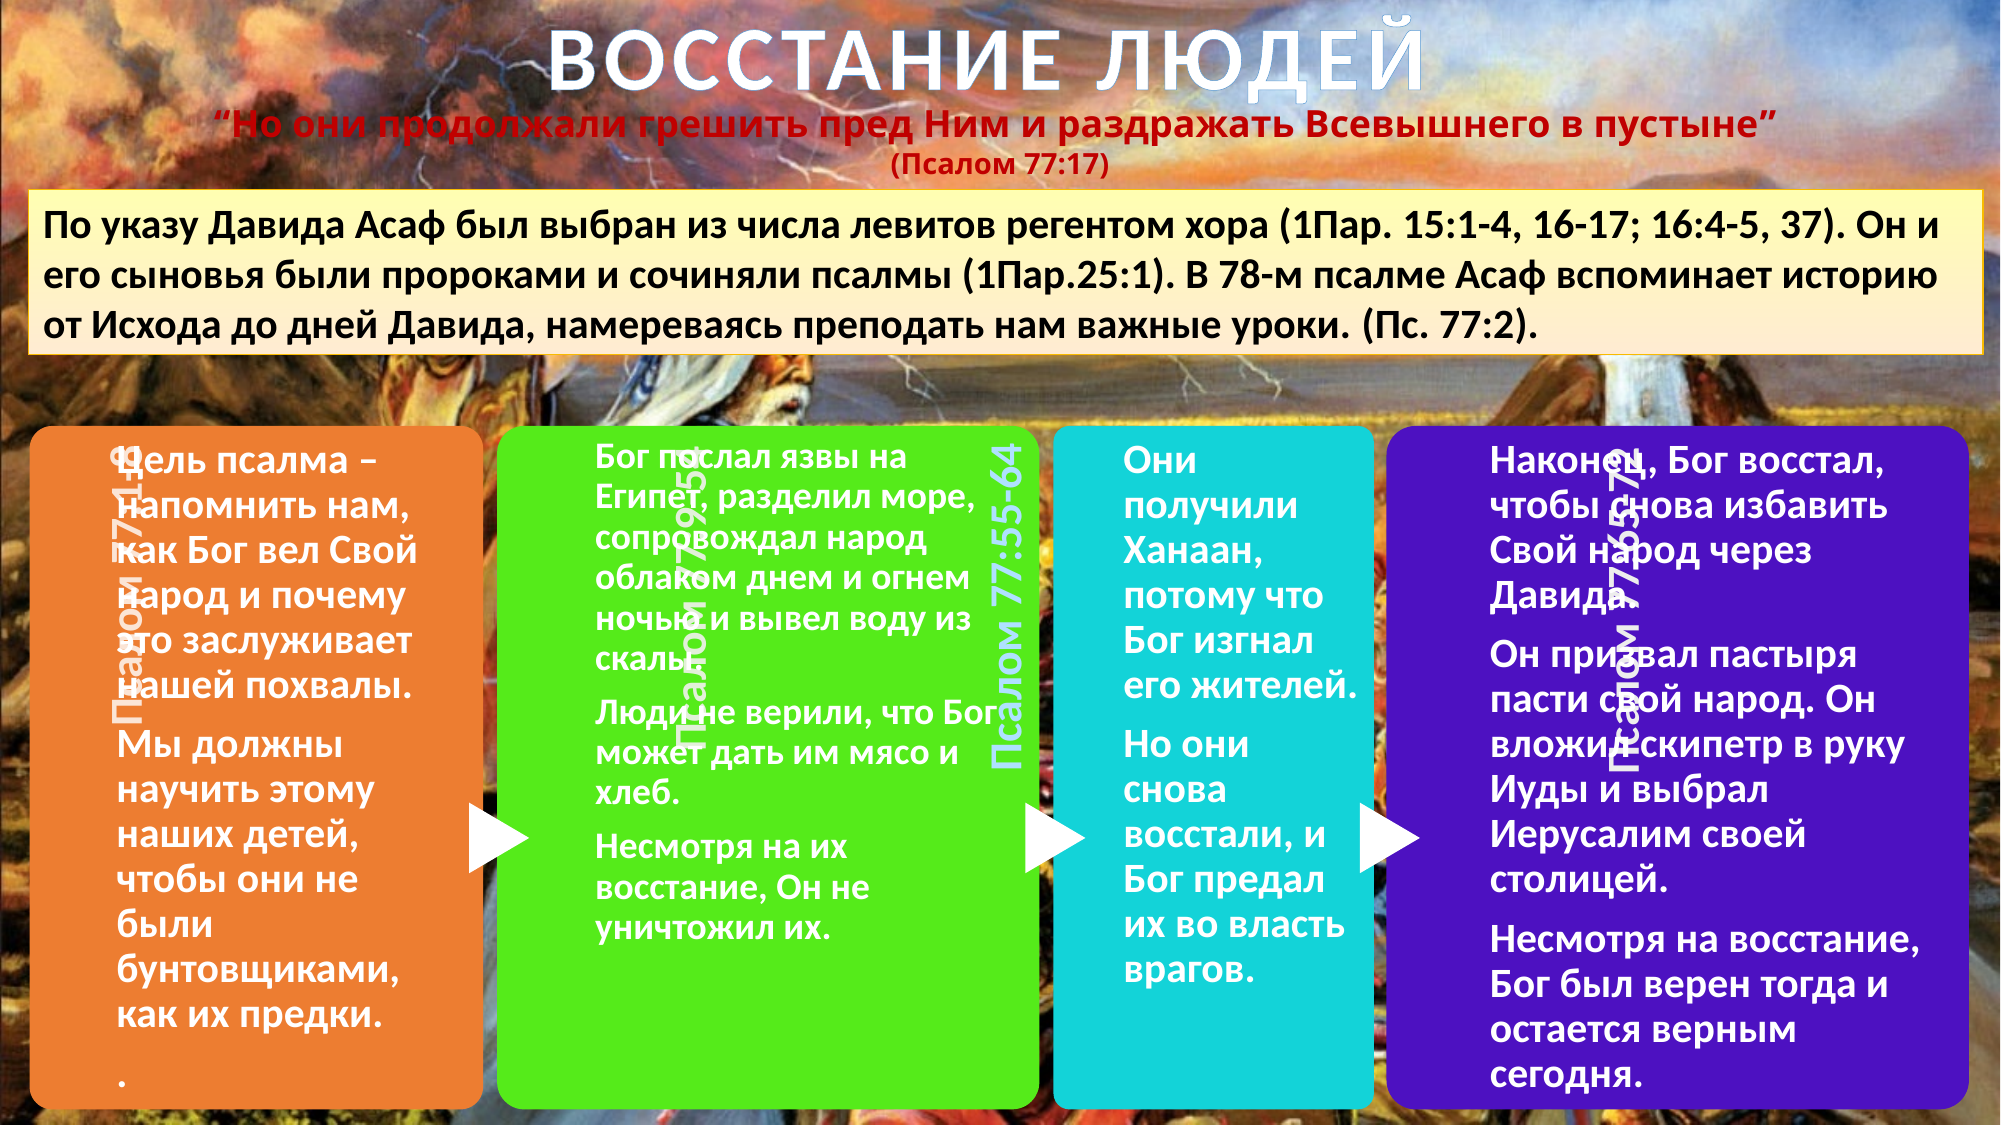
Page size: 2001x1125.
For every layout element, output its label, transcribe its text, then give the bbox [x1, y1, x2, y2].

text_box ВОССТАНИЕ ЛЮДЕЙ [0, 0, 2000, 92]
text_box По указу Давида Асаф был выбран из числа левитов регентом хора (1Пар. 15:1-4, 16-17; 16:4-5, 37). Он и его сыновья были пророками и сочиняли псалмы (1Пар.25:1). В 78-м псалме Асаф вспоминает историю от Исхода до дней Давида, намереваясь преподать нам важные уроки. (Пс. 77:2). [28, 189, 1984, 355]
picture [0, 0, 2001, 1125]
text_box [28, 425, 1972, 1110]
text_box “Но они продолжали грешить пред Ним и раздражать Всевышнего в пустыне” (Псалом 77:17) [0, 92, 2000, 188]
